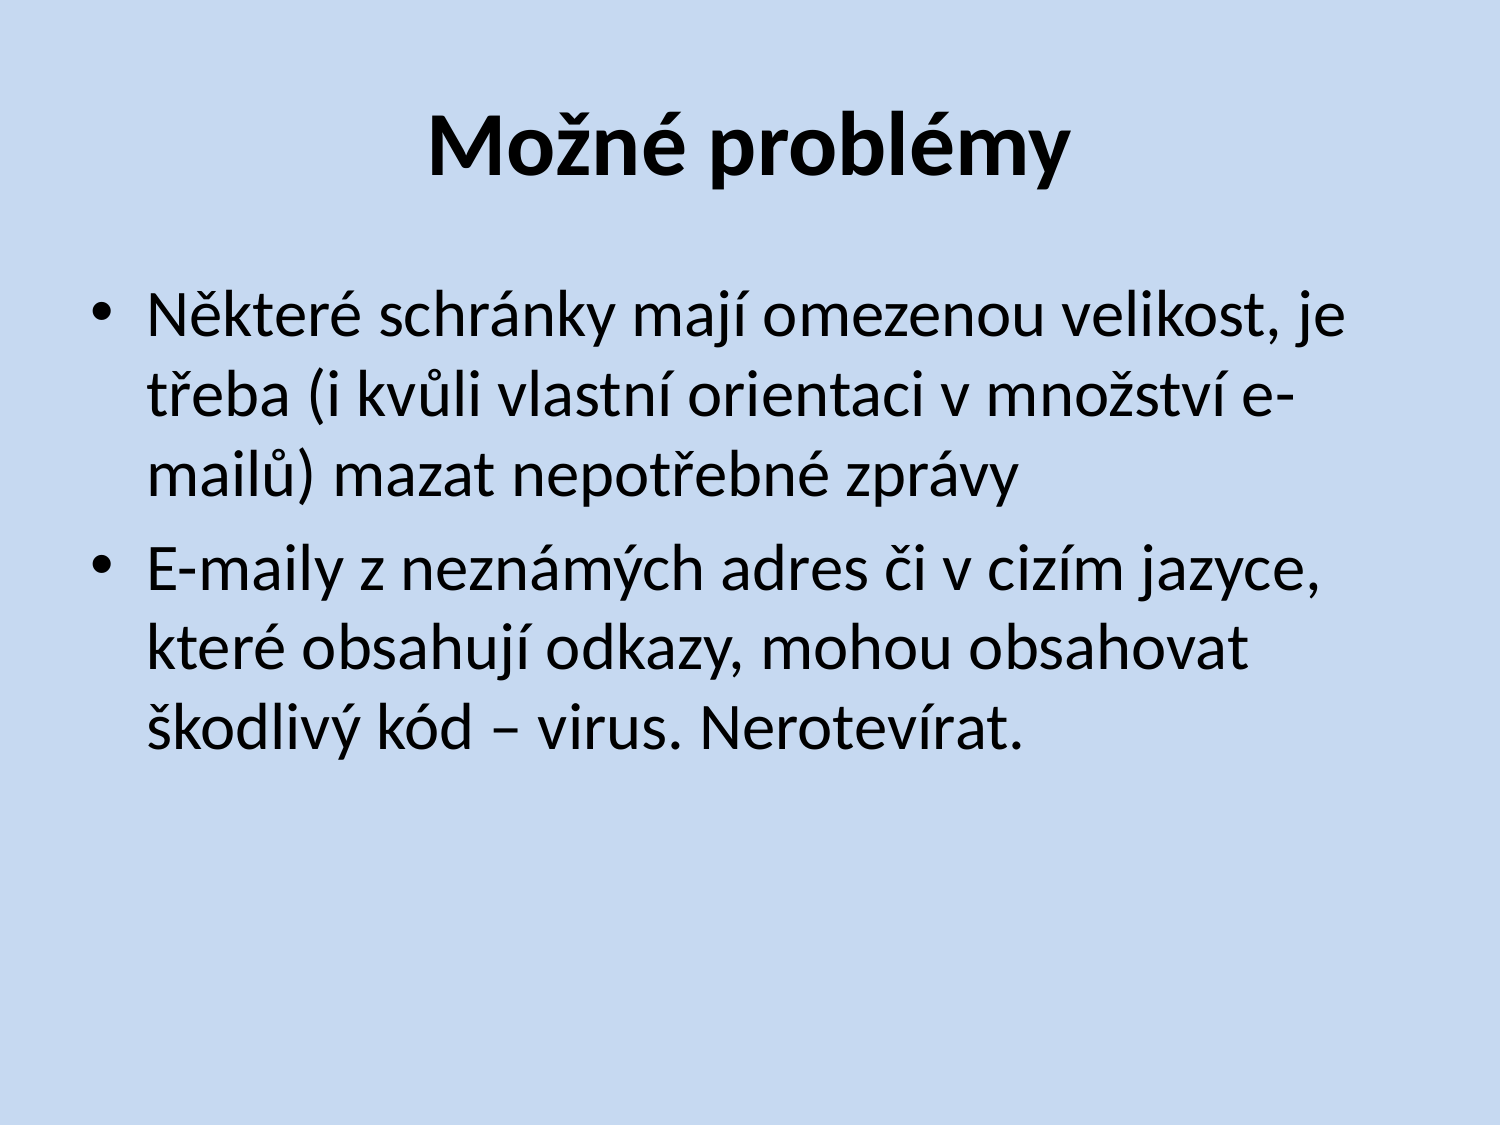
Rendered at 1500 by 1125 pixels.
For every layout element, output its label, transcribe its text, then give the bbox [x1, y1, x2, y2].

title Možné problémy [74, 44, 1426, 233]
list Některé schránky mají omezenou velikost, je třeba (i kvůli vlastní orientaci v množství e-mailů) mazat nepotřebné zprávy E-maily z neznámých adres či v cizím jazyce, které obsahují odkazy, mohou obsahovat škodlivý kód – virus. Nerotevírat. [74, 262, 1426, 1006]
